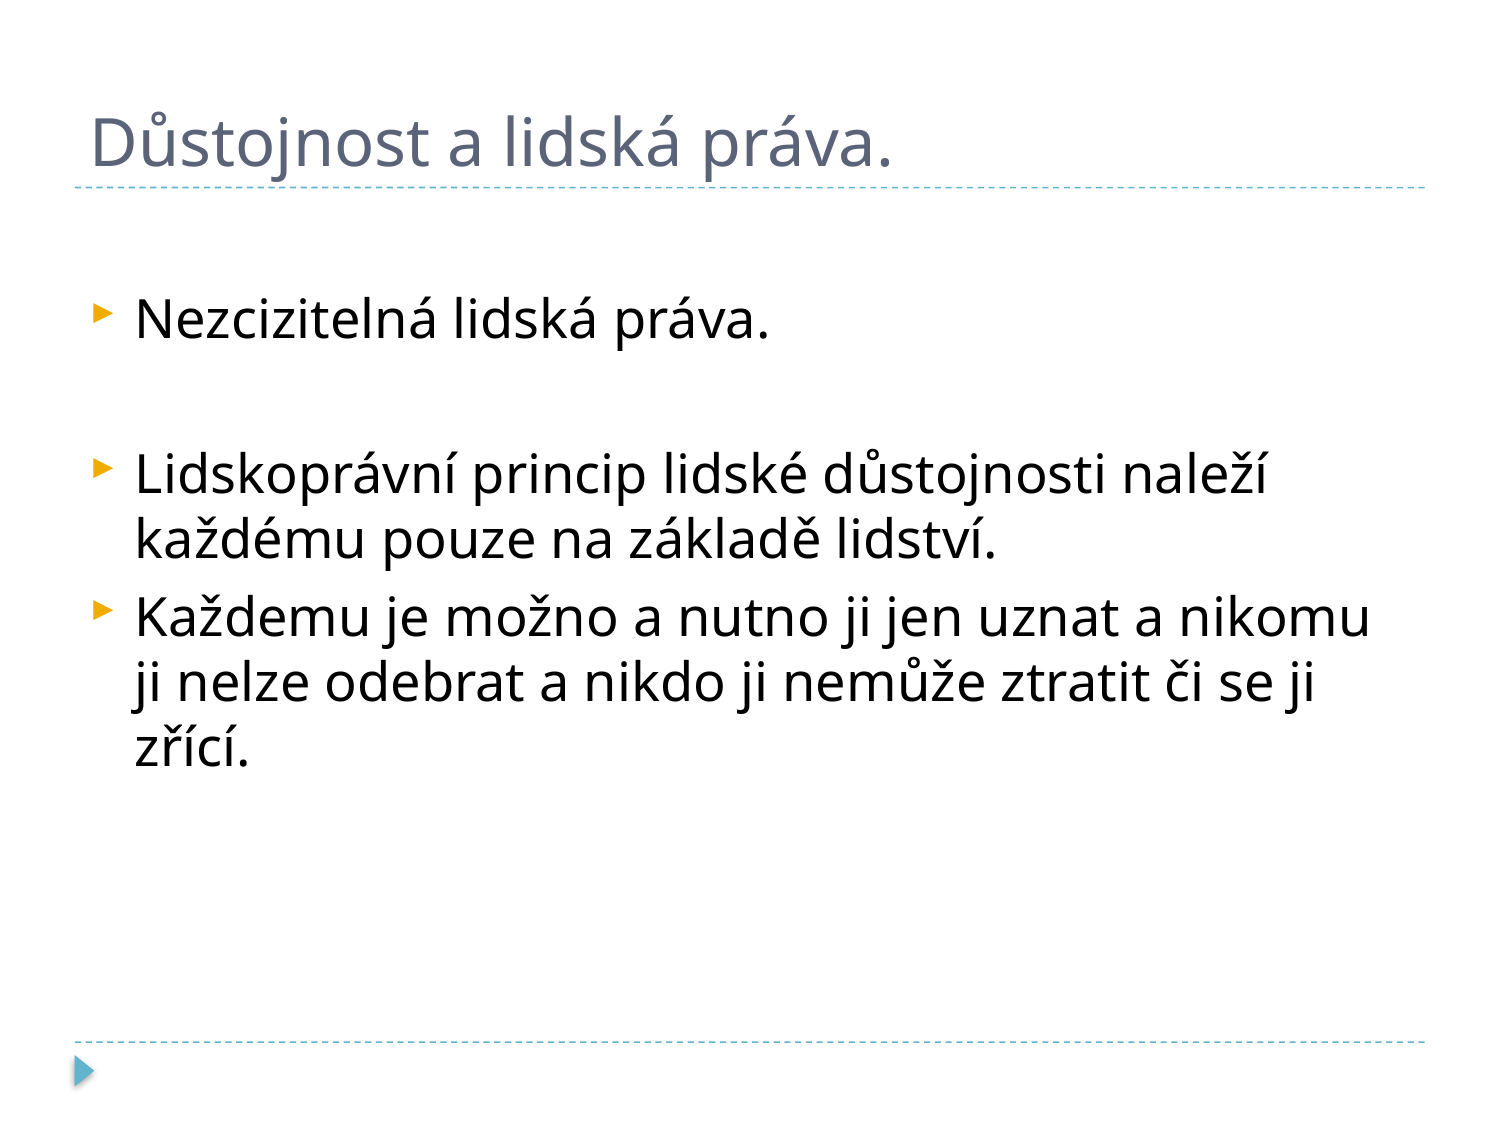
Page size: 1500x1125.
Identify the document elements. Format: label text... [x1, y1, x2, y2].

title Důstojnost a lidská práva. [75, 24, 1425, 188]
list Nezcizitelná lidská práva. Lidskoprávní princip lidské důstojnosti naleží každému pouze na základě lidství. Každemu je možno a nutno ji jen uznat a nikomu ji nelze odebrat a nikdo ji nemůže ztratit či se ji zřící. [75, 200, 1425, 1010]
